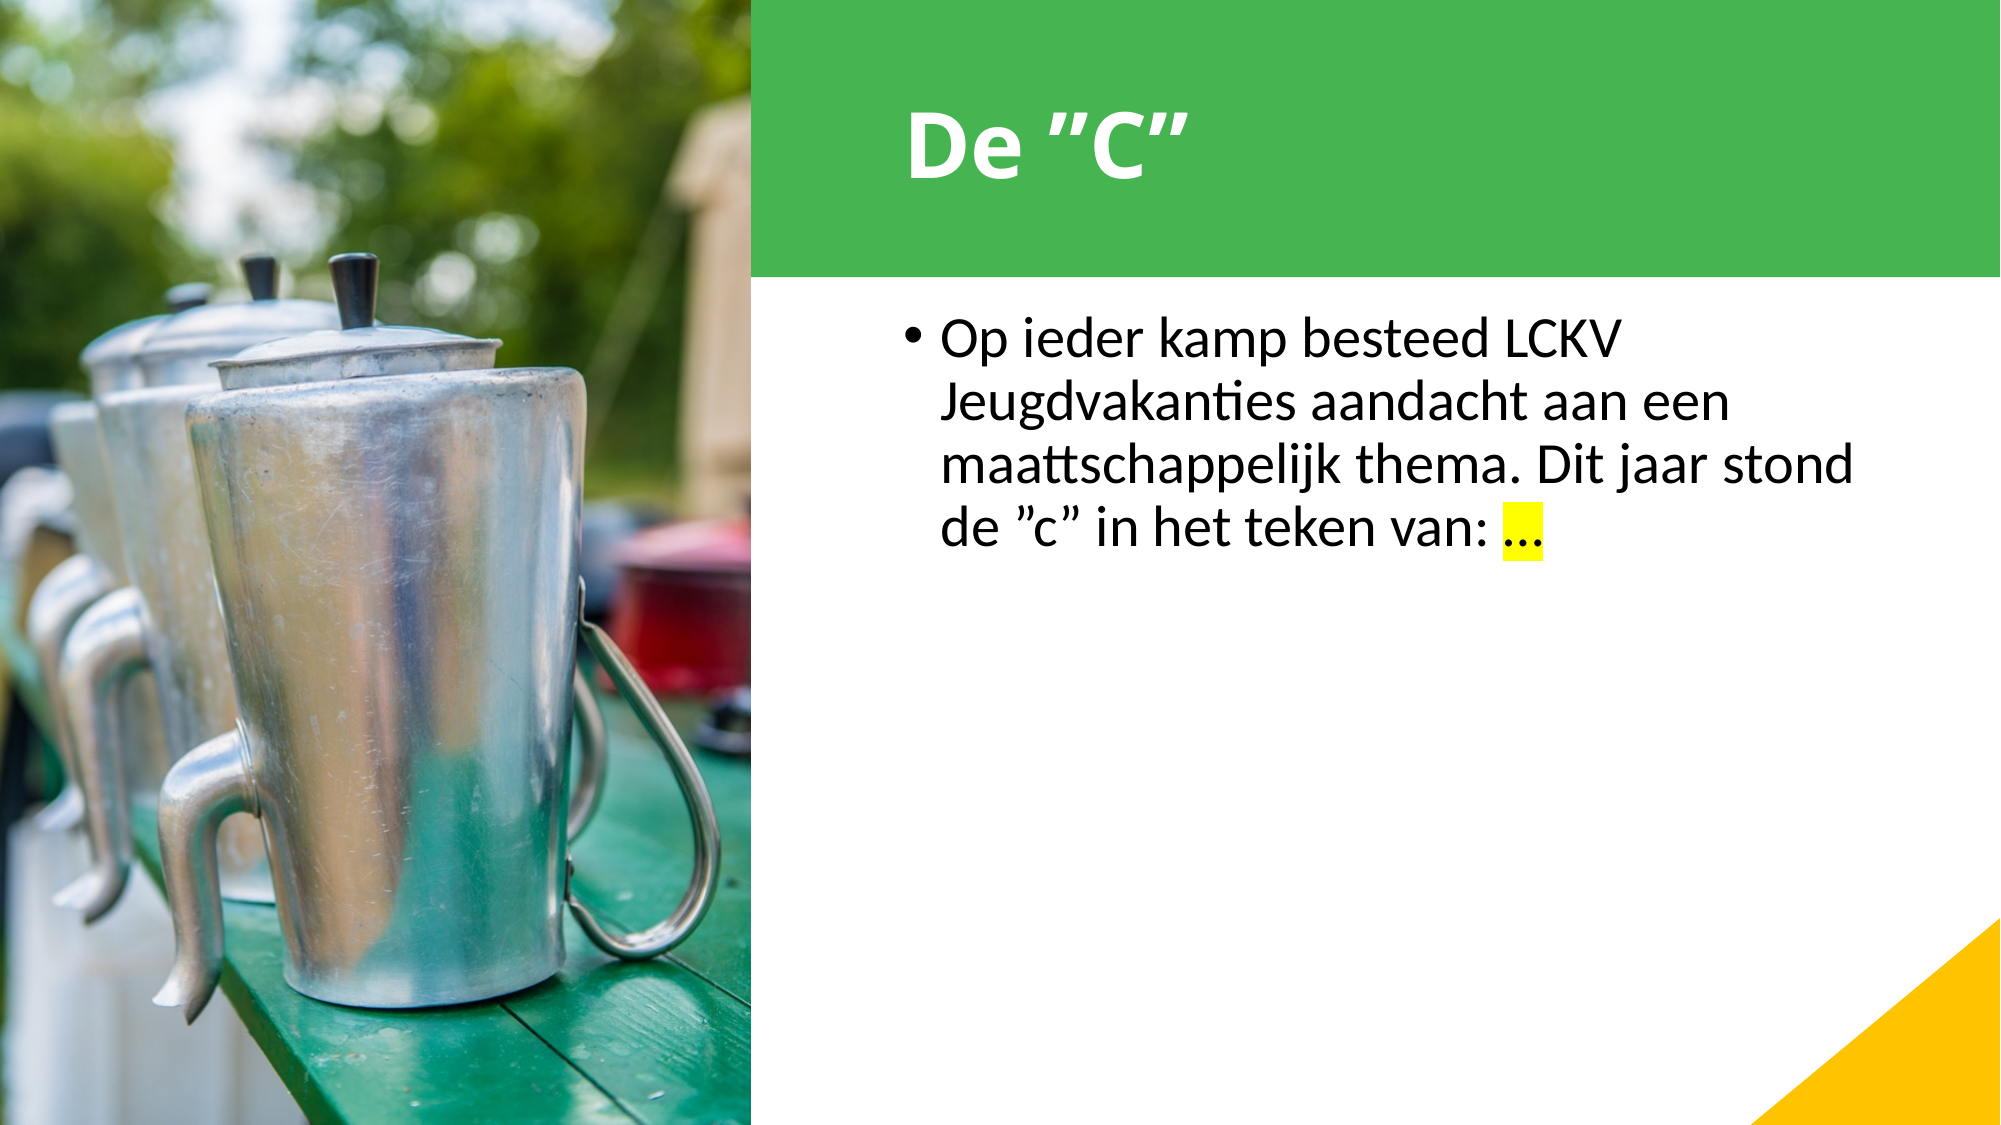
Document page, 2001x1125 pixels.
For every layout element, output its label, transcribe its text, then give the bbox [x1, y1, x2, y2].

picture [0, 0, 751, 1125]
title De ”C” [888, 59, 1906, 239]
list Op ieder kamp besteed LCKV Jeugdvakanties aandacht aan een maattschappelijk thema. Dit jaar stond de ”c” in het teken van: … [888, 299, 1906, 1014]
